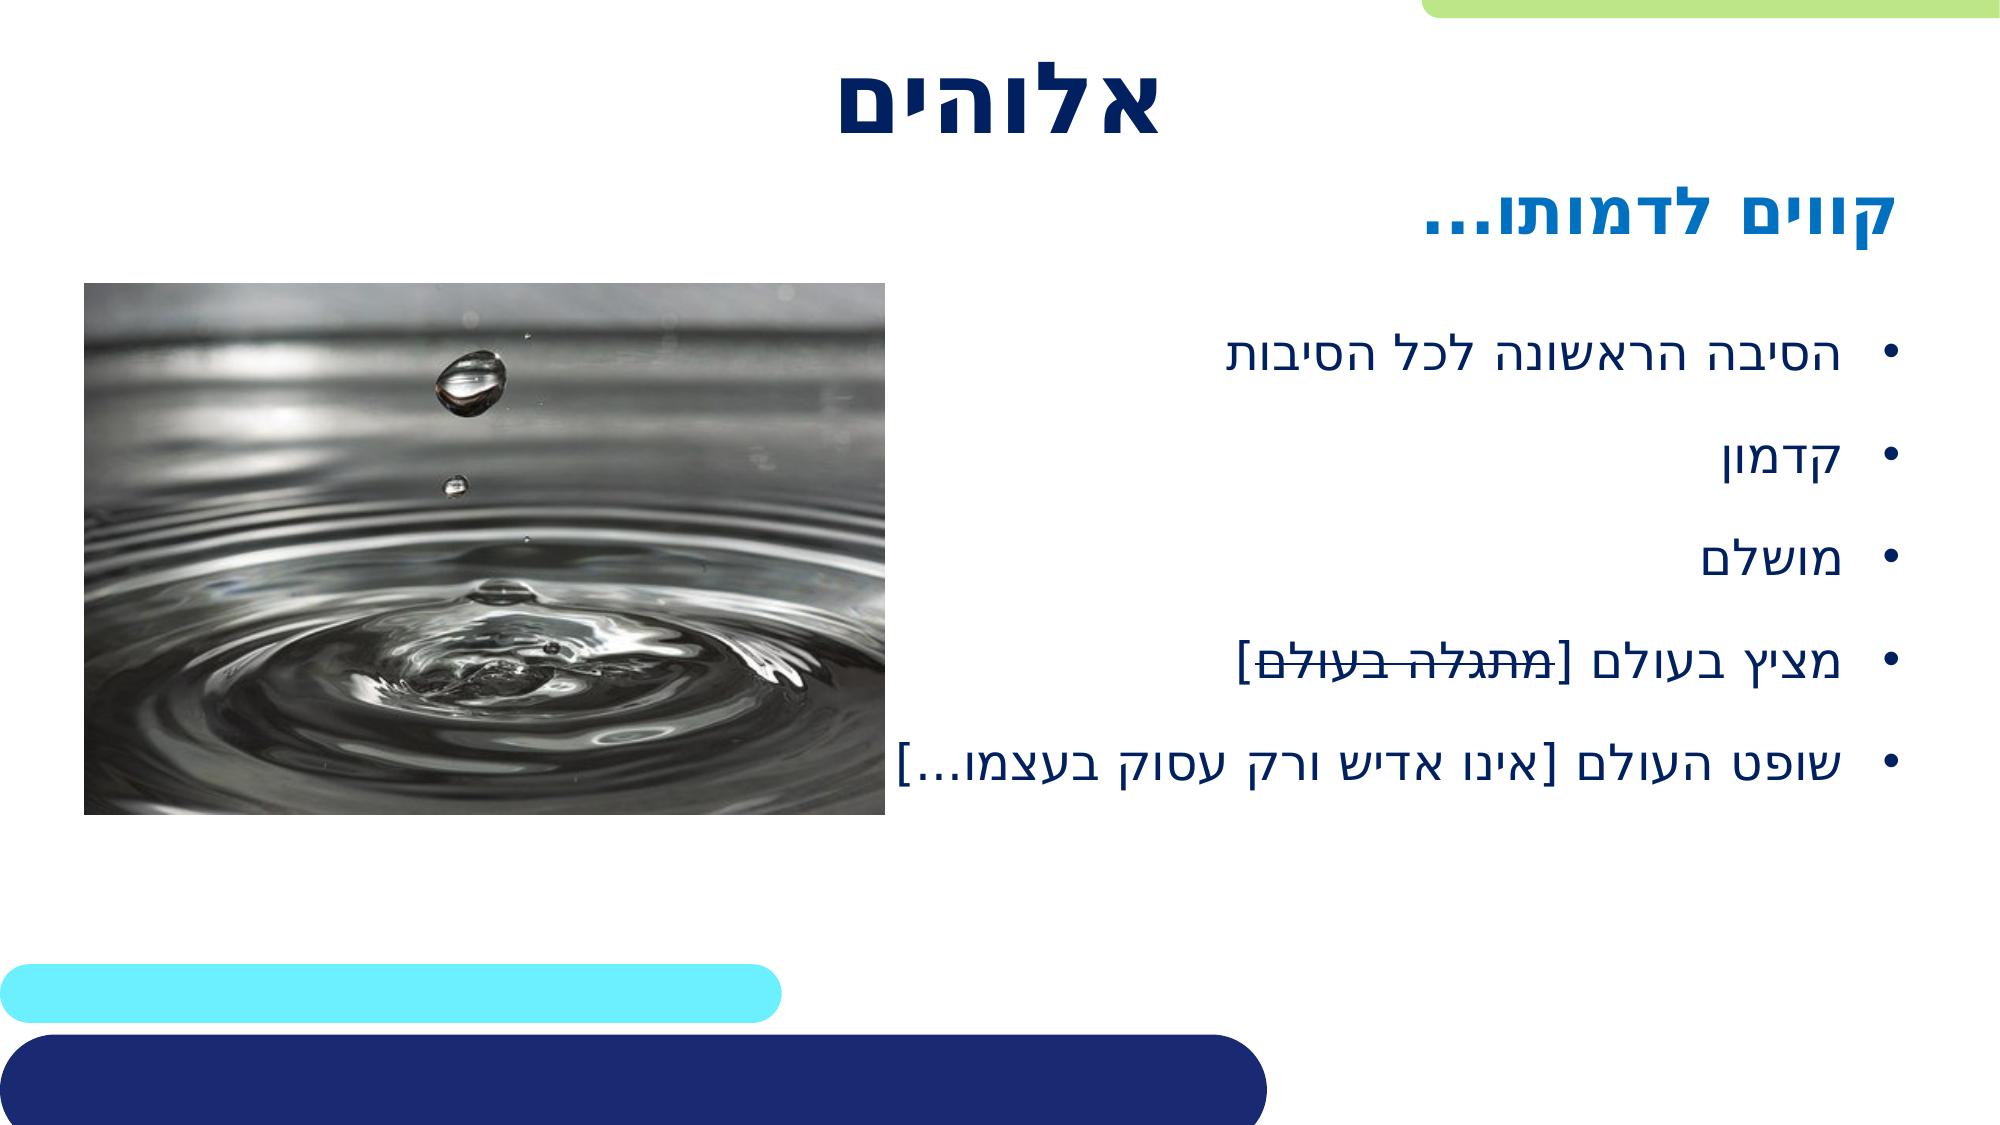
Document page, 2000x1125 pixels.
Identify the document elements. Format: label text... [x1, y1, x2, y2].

list הסיבה הראשונה לכל הסיבות קדמון מושלם מציץ בעולם [מתגלה בעולם] שופט העולם [אינו אדיש ורק עסוק בעצמו...] [84, 283, 1916, 965]
picture [84, 282, 885, 815]
list קווים לדמותו... [84, 167, 1916, 256]
title אלוהים [84, 34, 1916, 154]
